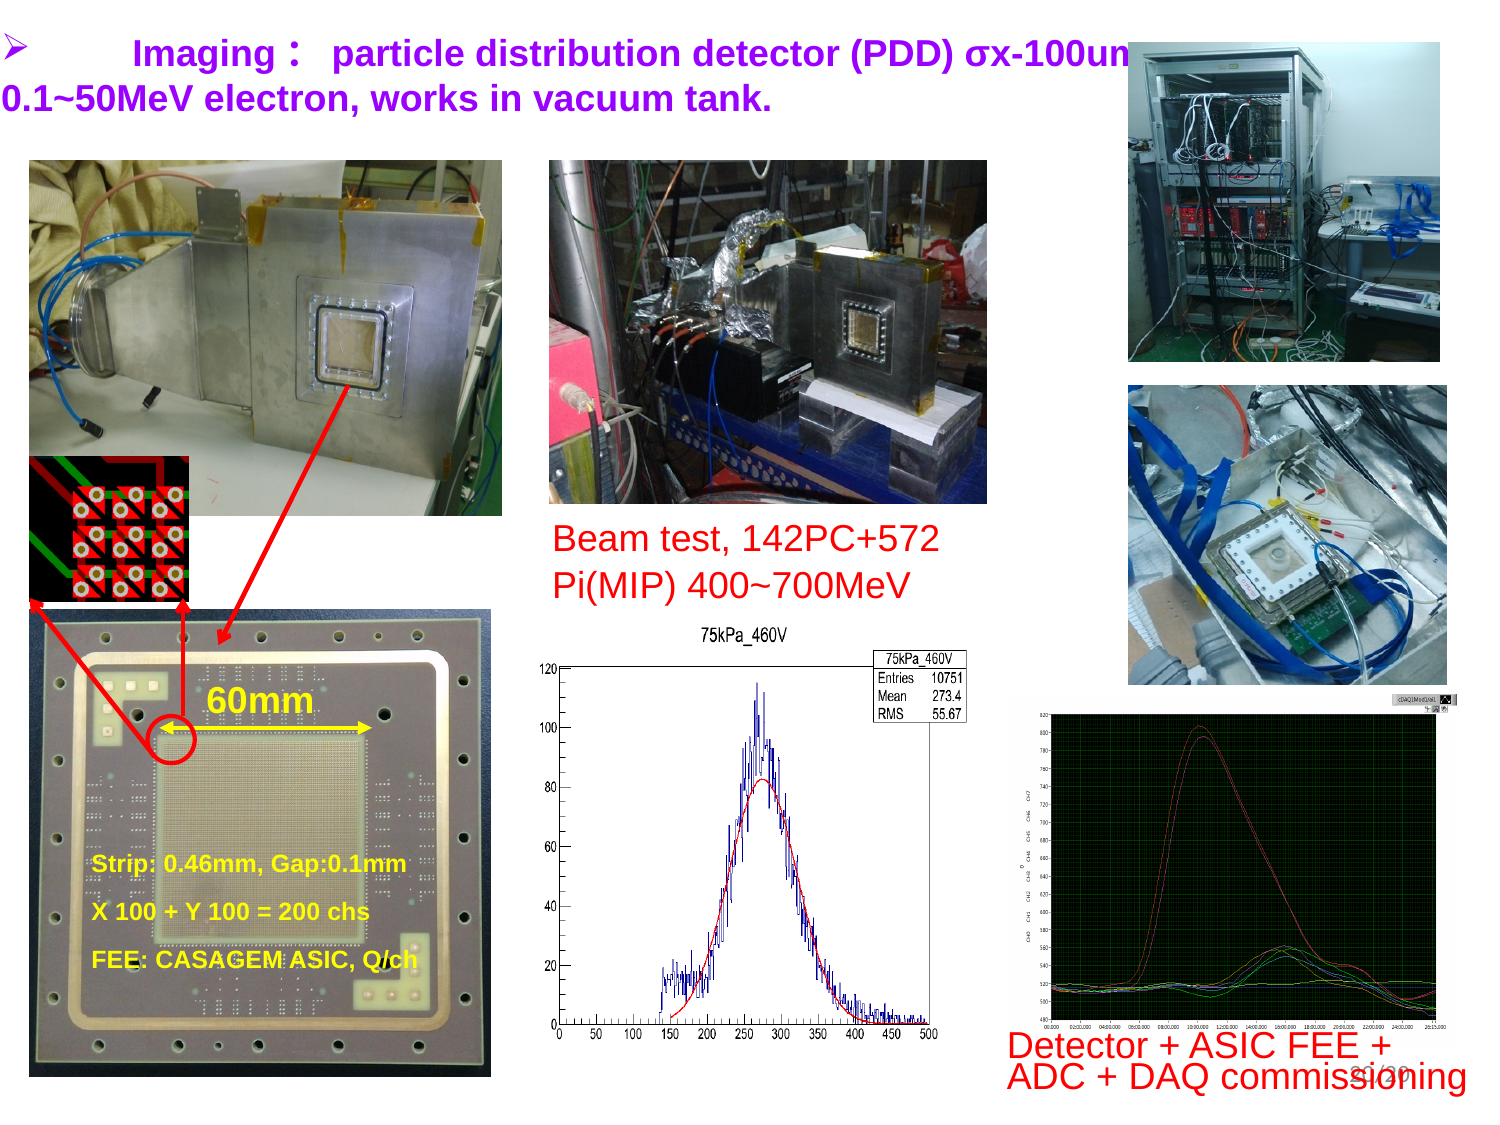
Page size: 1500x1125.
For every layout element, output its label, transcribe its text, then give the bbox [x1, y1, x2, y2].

picture [29, 160, 503, 516]
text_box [991, 42, 1500, 1107]
text_box Imaging：particle distribution detector (PDD) σx-100um, 0.1~50MeV electron, works in vacuum tank. [0, 19, 1179, 175]
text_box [513, 160, 986, 1069]
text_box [29, 385, 491, 1077]
